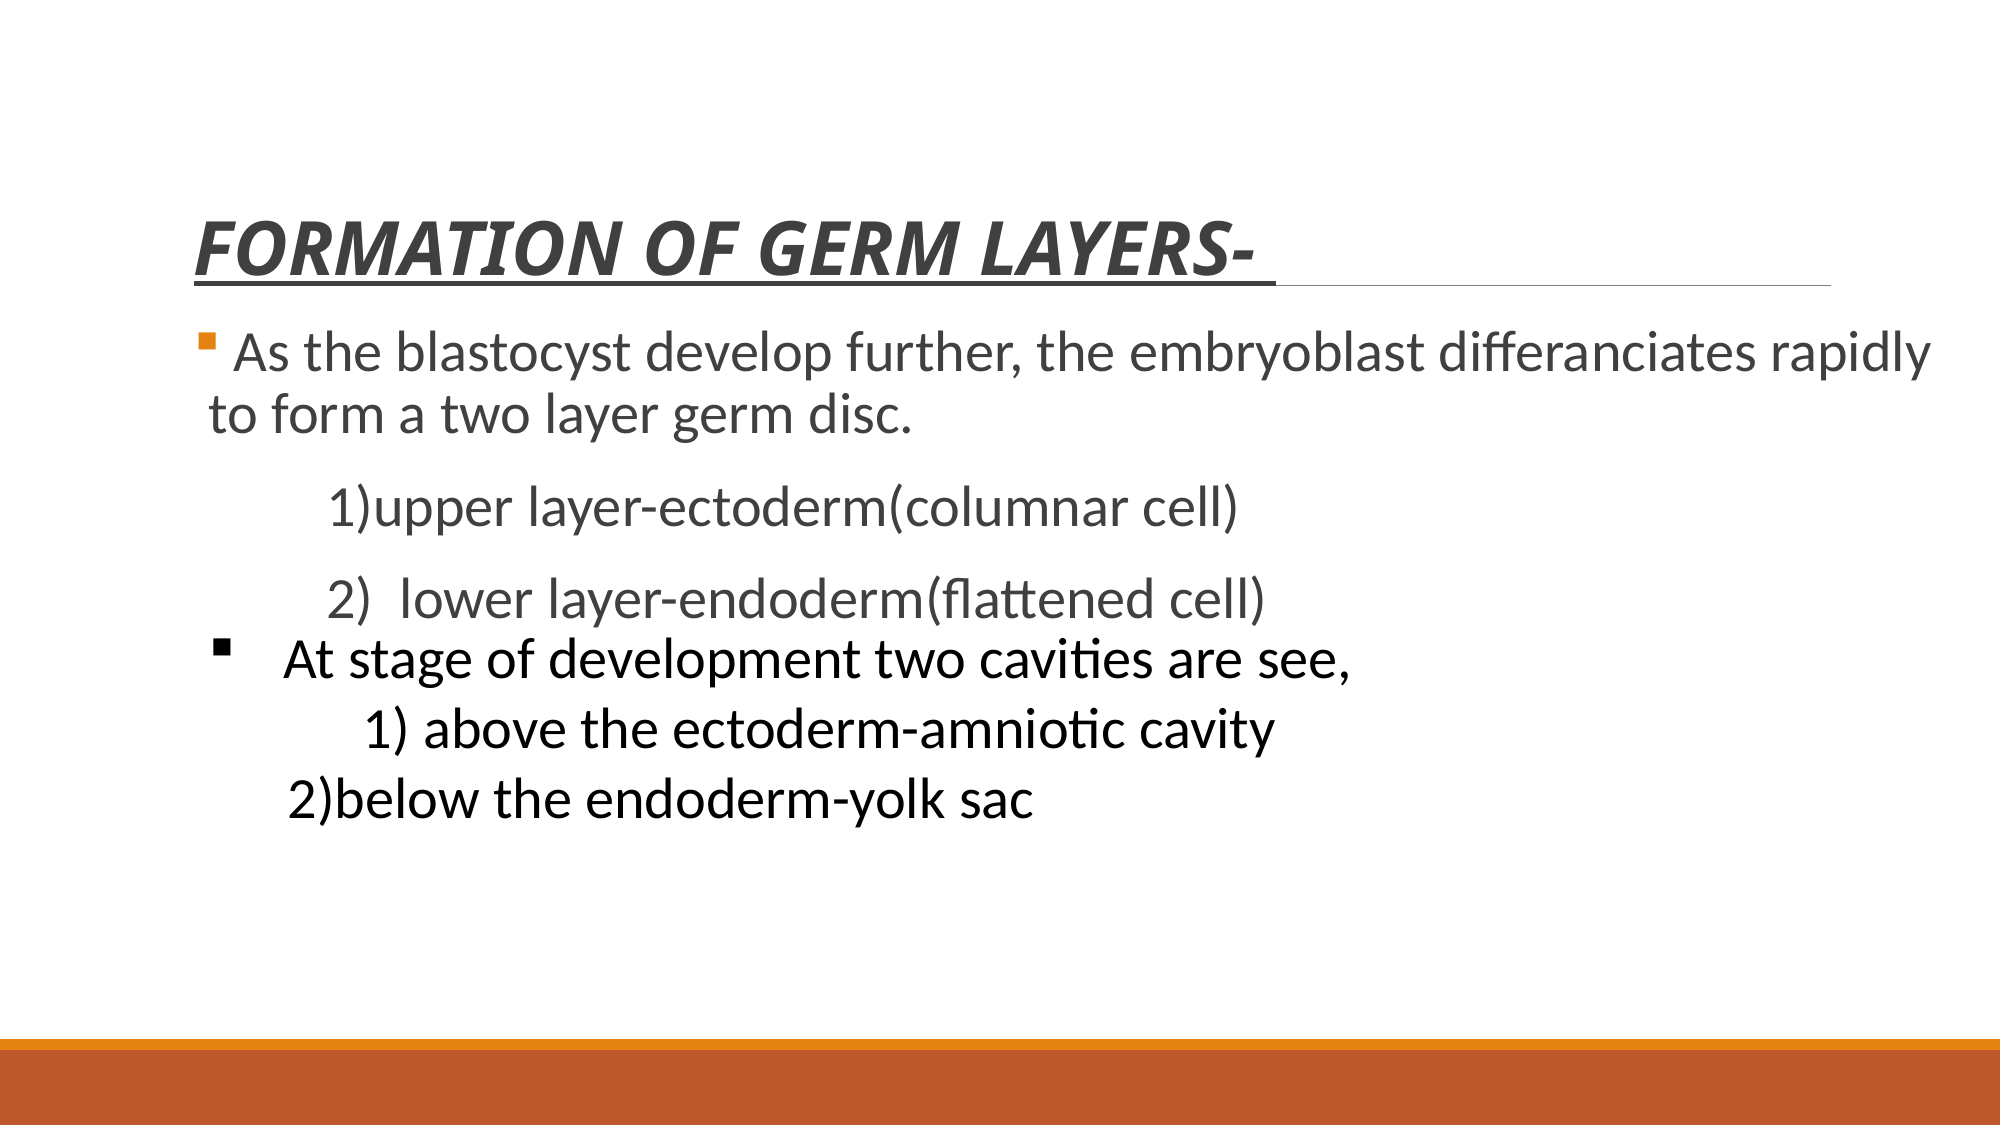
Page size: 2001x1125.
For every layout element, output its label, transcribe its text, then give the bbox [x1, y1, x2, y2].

text_box At stage of development two cavities are see, 1) above the ectoderm-amniotic cavity 2)below the endoderm-yolk sac [193, 612, 1500, 838]
list FORMATION OF GERM LAYERS- As the blastocyst develop further, the embryoblast differanciates rapidly to form a two layer germ disc. 1)upper layer-ectoderm(columnar cell) 2) lower layer-endoderm(flattened cell) [193, 203, 1935, 1125]
